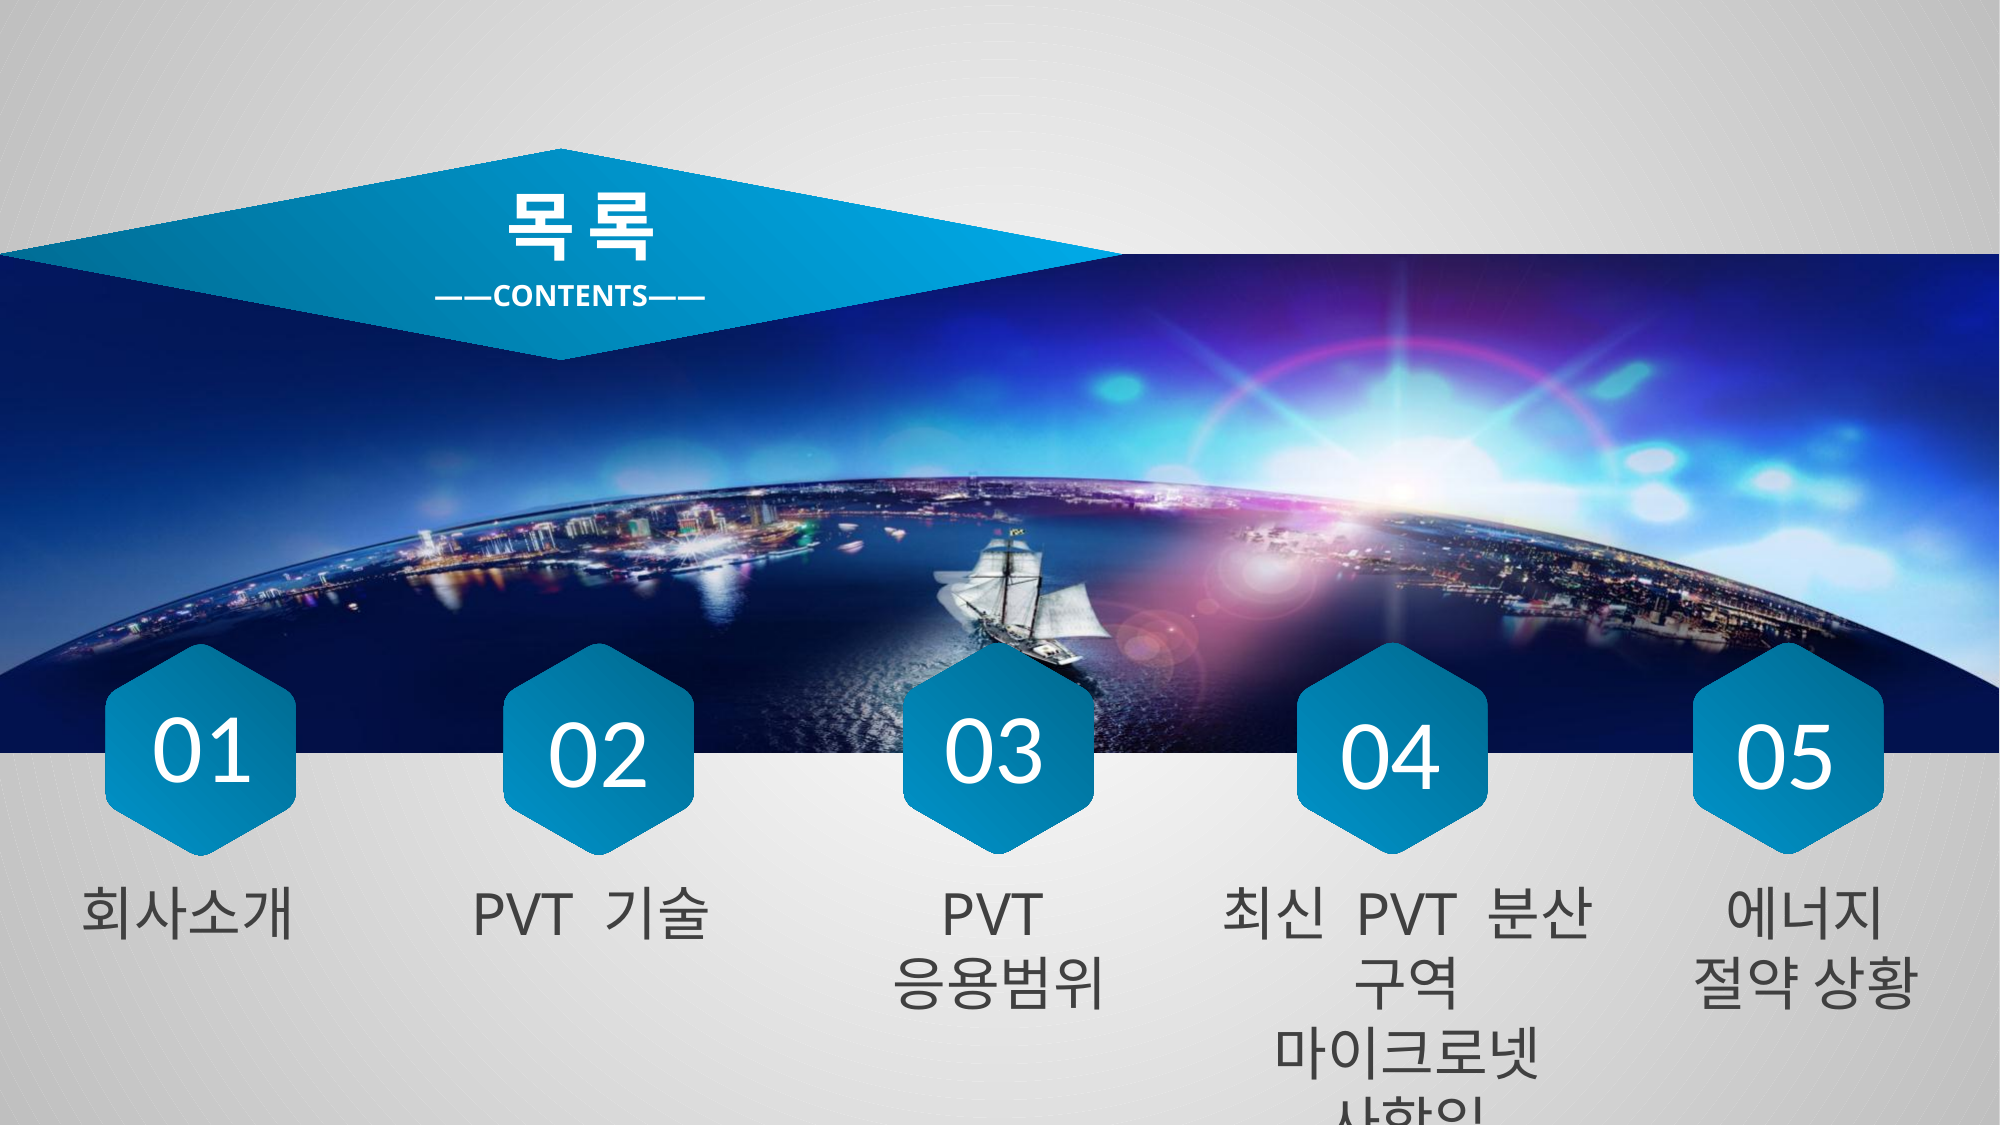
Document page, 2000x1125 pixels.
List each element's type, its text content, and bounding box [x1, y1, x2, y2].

text_box PVT 응용범위 [877, 869, 1122, 1025]
picture [0, 254, 1999, 753]
text_box 최신 PVT 분산 구역 마이크로넷 사합일 [1200, 869, 1615, 1125]
text_box PVT 기술 [456, 869, 726, 955]
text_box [0, 148, 1123, 360]
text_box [492, 643, 706, 855]
text_box 회사소개 [65, 869, 310, 955]
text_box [888, 642, 1102, 854]
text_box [96, 644, 311, 856]
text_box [1284, 642, 1498, 854]
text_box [1680, 642, 1894, 854]
text_box 에너지 절약 상황 [1650, 869, 1962, 1025]
